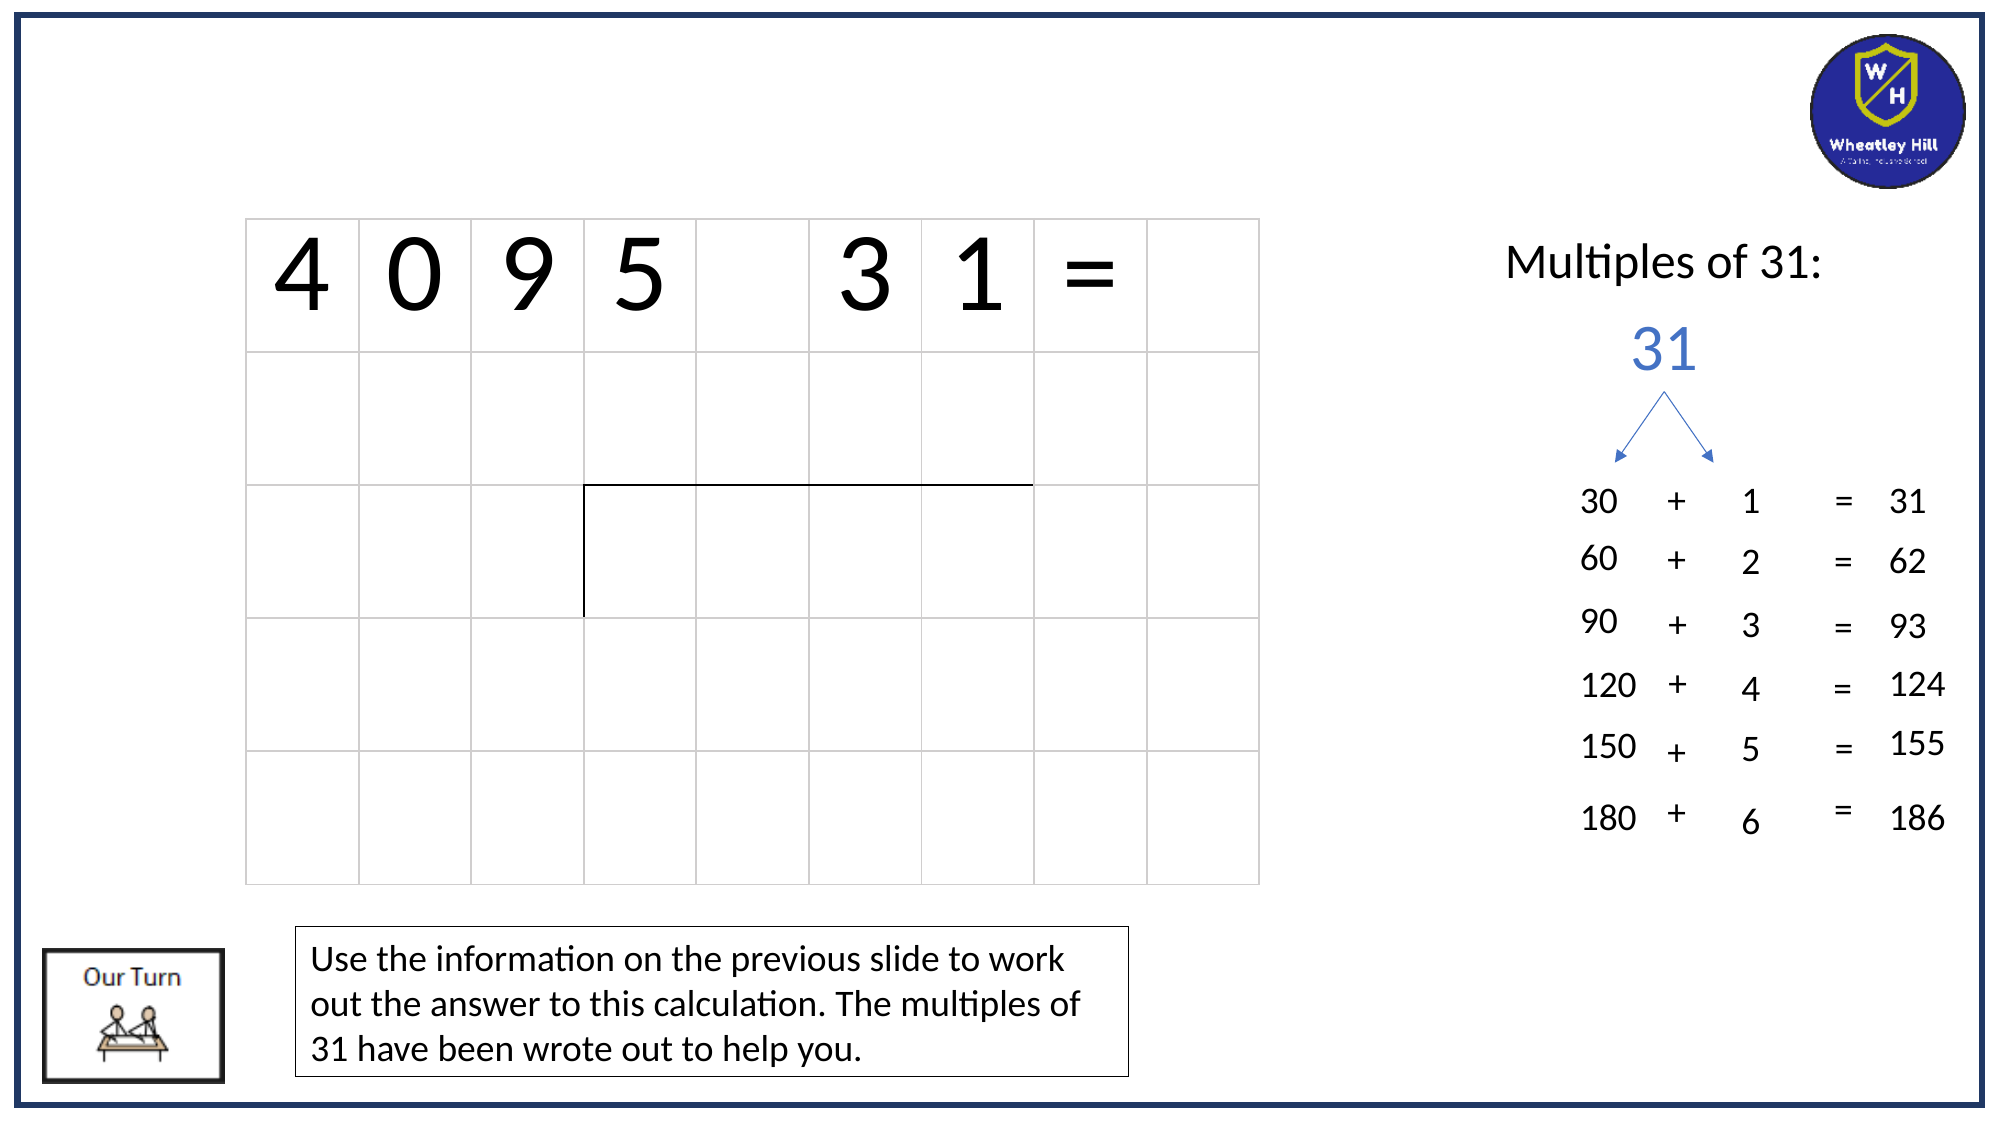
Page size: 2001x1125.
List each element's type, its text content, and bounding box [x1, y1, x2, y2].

text_box + [1652, 720, 1702, 780]
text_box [1614, 392, 1664, 463]
text_box 31 [1873, 468, 1942, 529]
text_box 3 [1726, 592, 1776, 653]
text_box 150 [1565, 713, 1652, 773]
text_box 124 [1874, 651, 1961, 710]
text_box + [1652, 468, 1702, 527]
text_box = [1818, 656, 1868, 717]
text_box = [1820, 716, 1869, 777]
text_box 90 [1564, 589, 1633, 649]
text_box 155 [1874, 710, 1961, 770]
text_box = [1819, 529, 1868, 590]
picture [1810, 34, 1966, 190]
text_box + [1652, 780, 1702, 840]
text_box 1 [1726, 468, 1776, 529]
text_box 30 [1564, 468, 1633, 525]
text_box = [1820, 468, 1869, 529]
text_box Multiples of 31: [1490, 221, 1839, 296]
text_box 31 [1615, 296, 1713, 392]
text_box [1664, 392, 1714, 463]
text_box = [1819, 777, 1868, 838]
text_box + [1653, 651, 1702, 712]
text_box 186 [1874, 786, 1961, 846]
text_box 120 [1565, 652, 1652, 713]
text_box 2 [1726, 529, 1776, 590]
text_box 62 [1873, 529, 1942, 589]
text_box = [1819, 595, 1868, 656]
text_box + [1653, 592, 1702, 651]
text_box 60 [1564, 525, 1633, 586]
text_box 6 [1726, 789, 1776, 850]
picture [42, 948, 225, 1085]
text_box 180 [1565, 785, 1652, 846]
text_box [16, 14, 1983, 1106]
text_box 4 [1726, 656, 1776, 716]
text_box 5 [1726, 716, 1776, 777]
text_box 93 [1873, 593, 1942, 654]
text_box + [1652, 527, 1702, 588]
text_box Use the information on the previous slide to work out the answer to this calculation. The multiples of 31 have been wrote out to help you. [295, 926, 1129, 1077]
